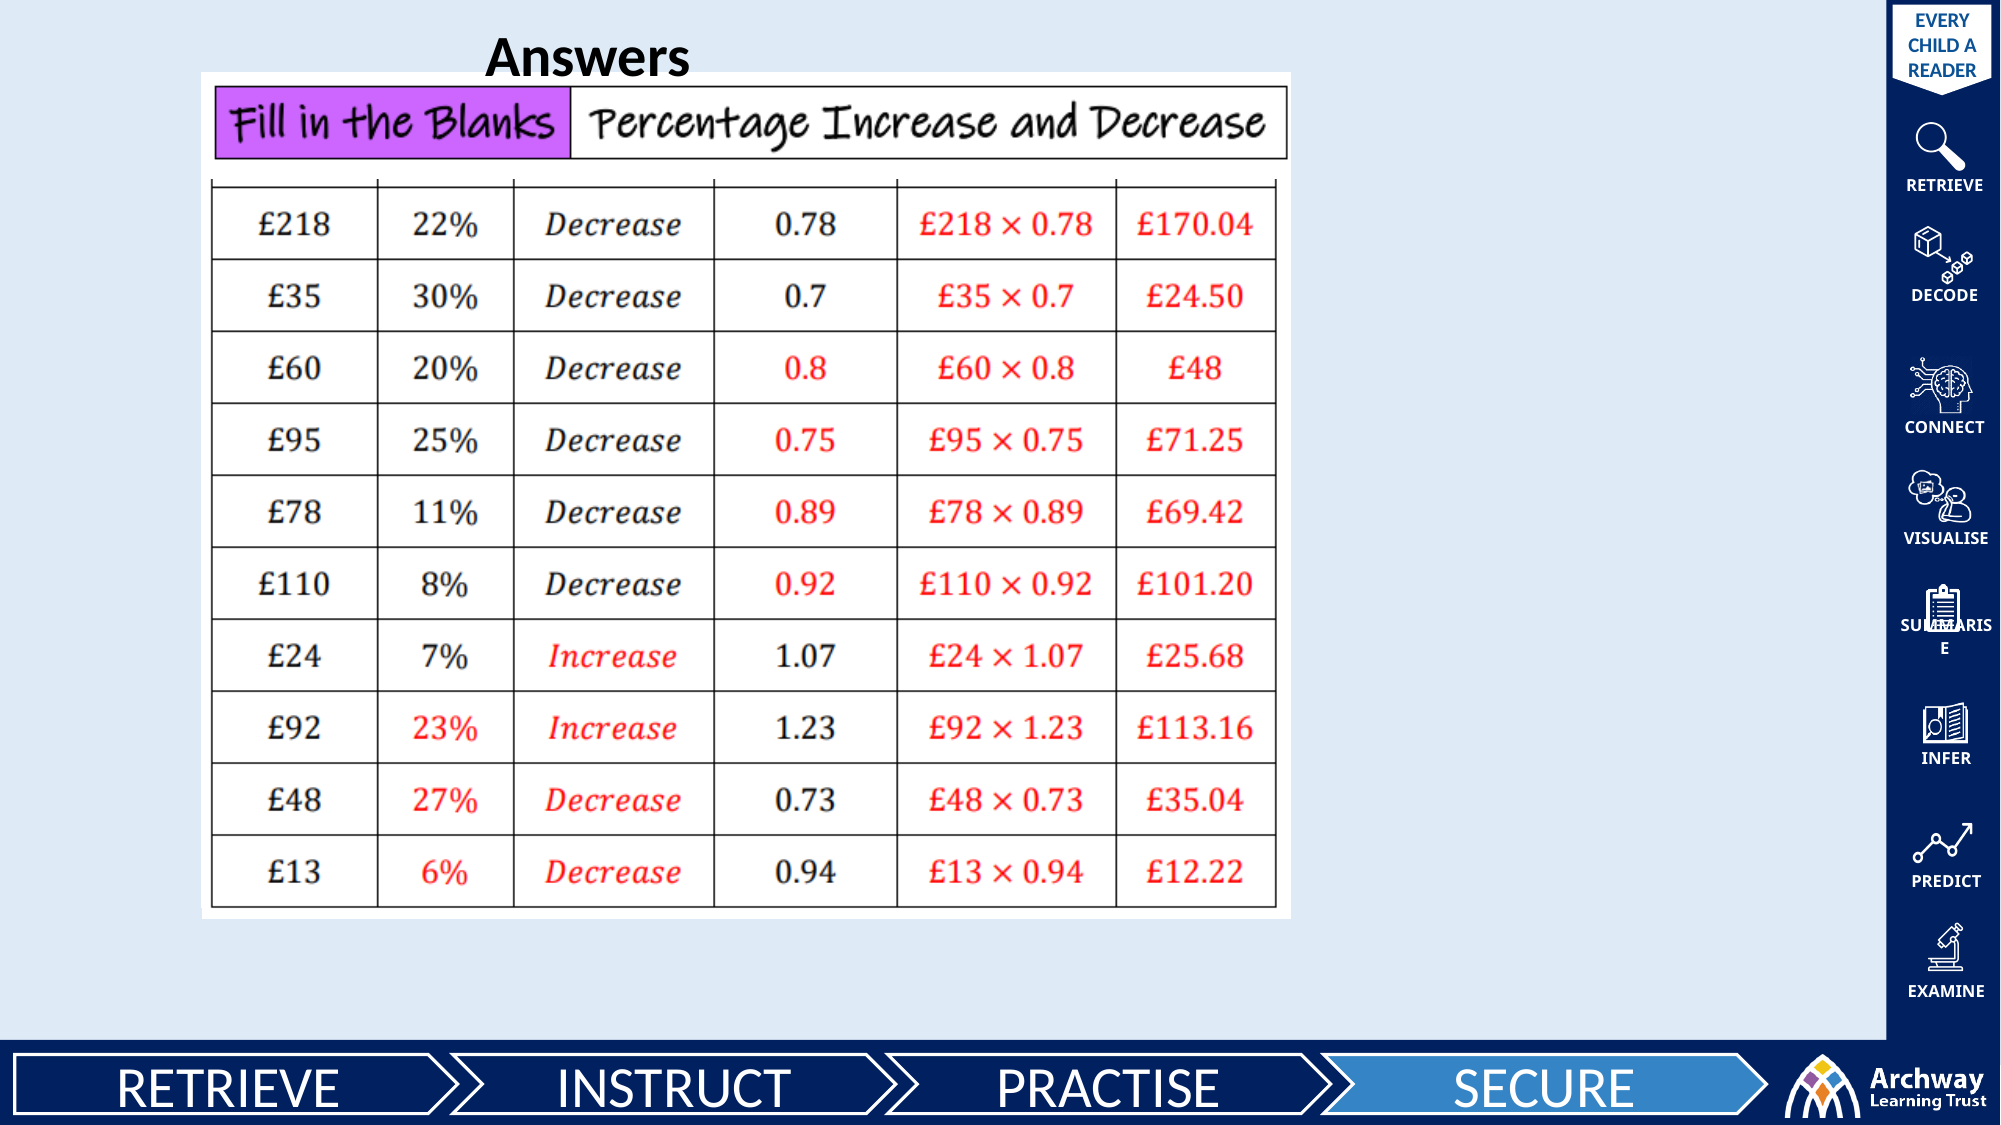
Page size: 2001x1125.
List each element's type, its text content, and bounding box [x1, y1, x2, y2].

text_box Answers [0, 18, 1176, 762]
picture [1783, 1053, 1987, 1118]
picture [201, 72, 1291, 919]
